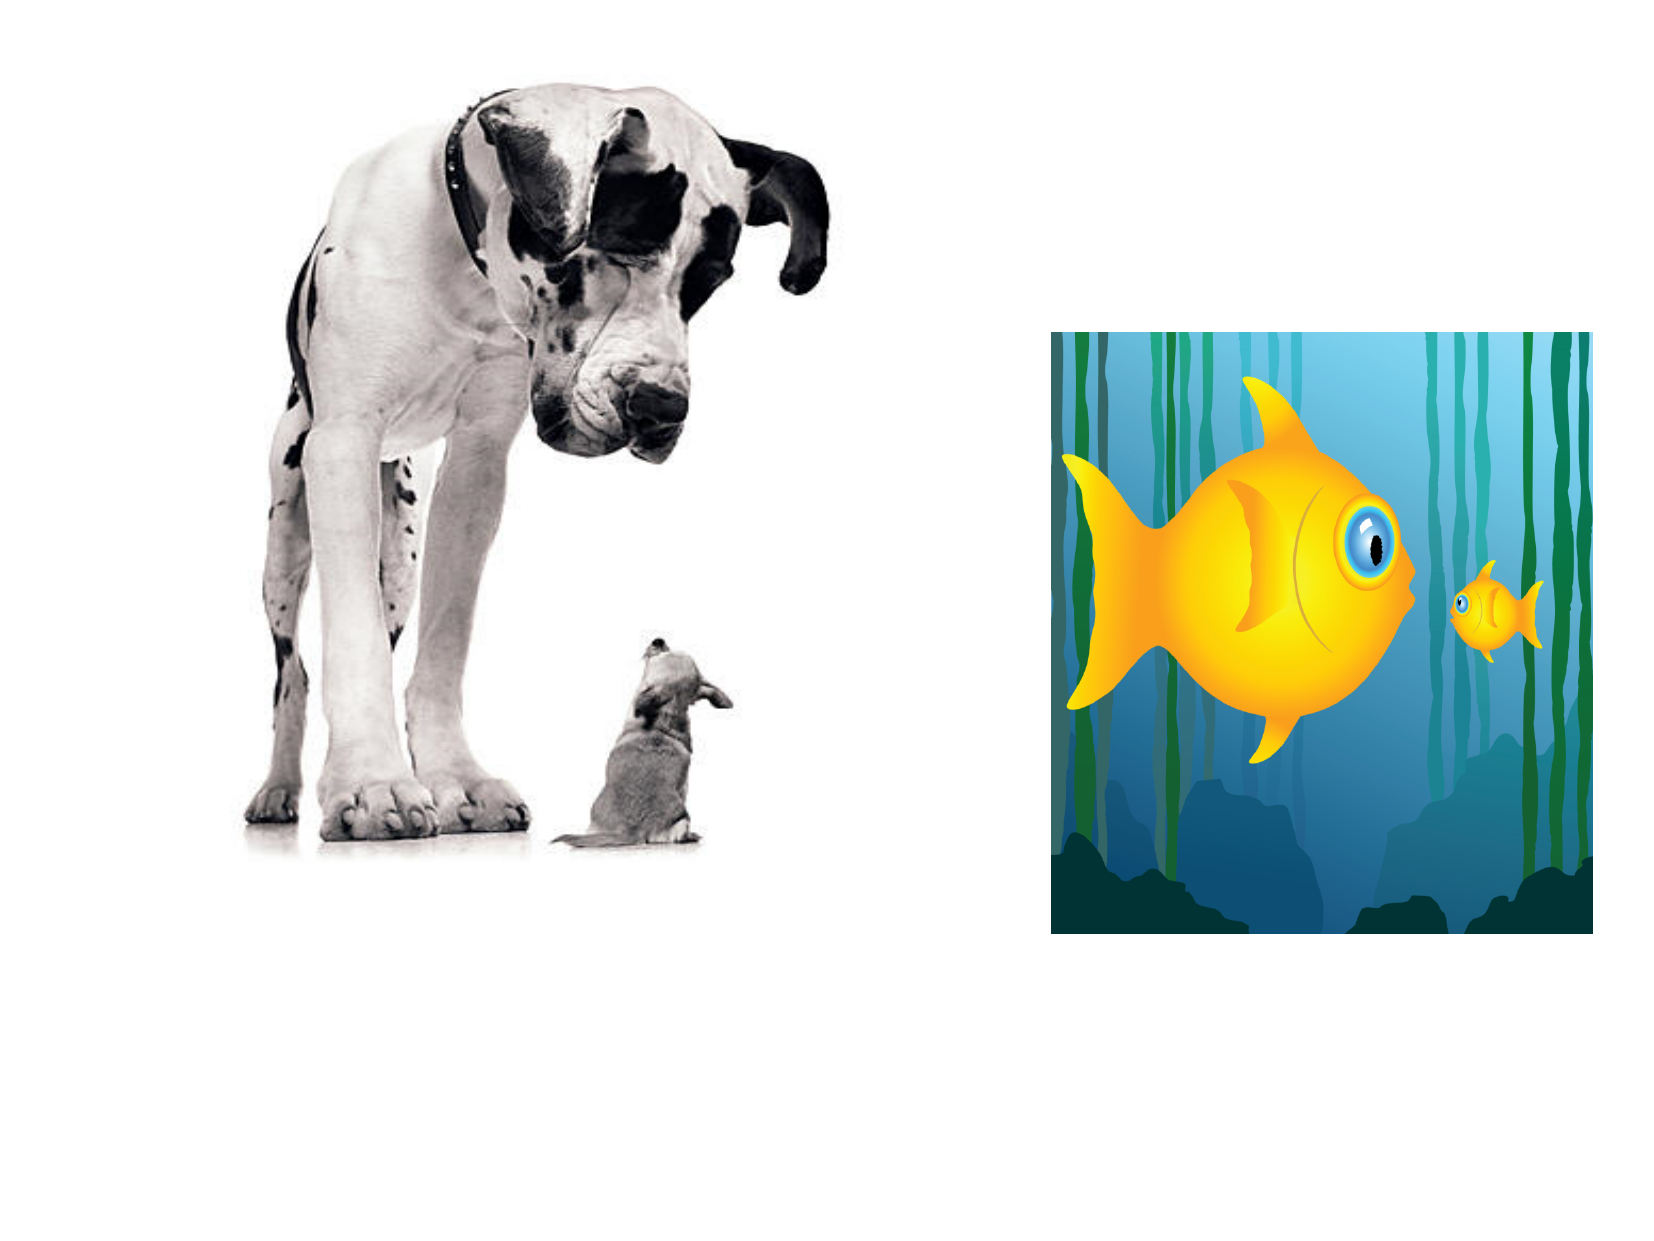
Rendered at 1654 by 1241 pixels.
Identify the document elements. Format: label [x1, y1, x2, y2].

picture [112, 74, 938, 863]
picture [1051, 332, 1593, 934]
